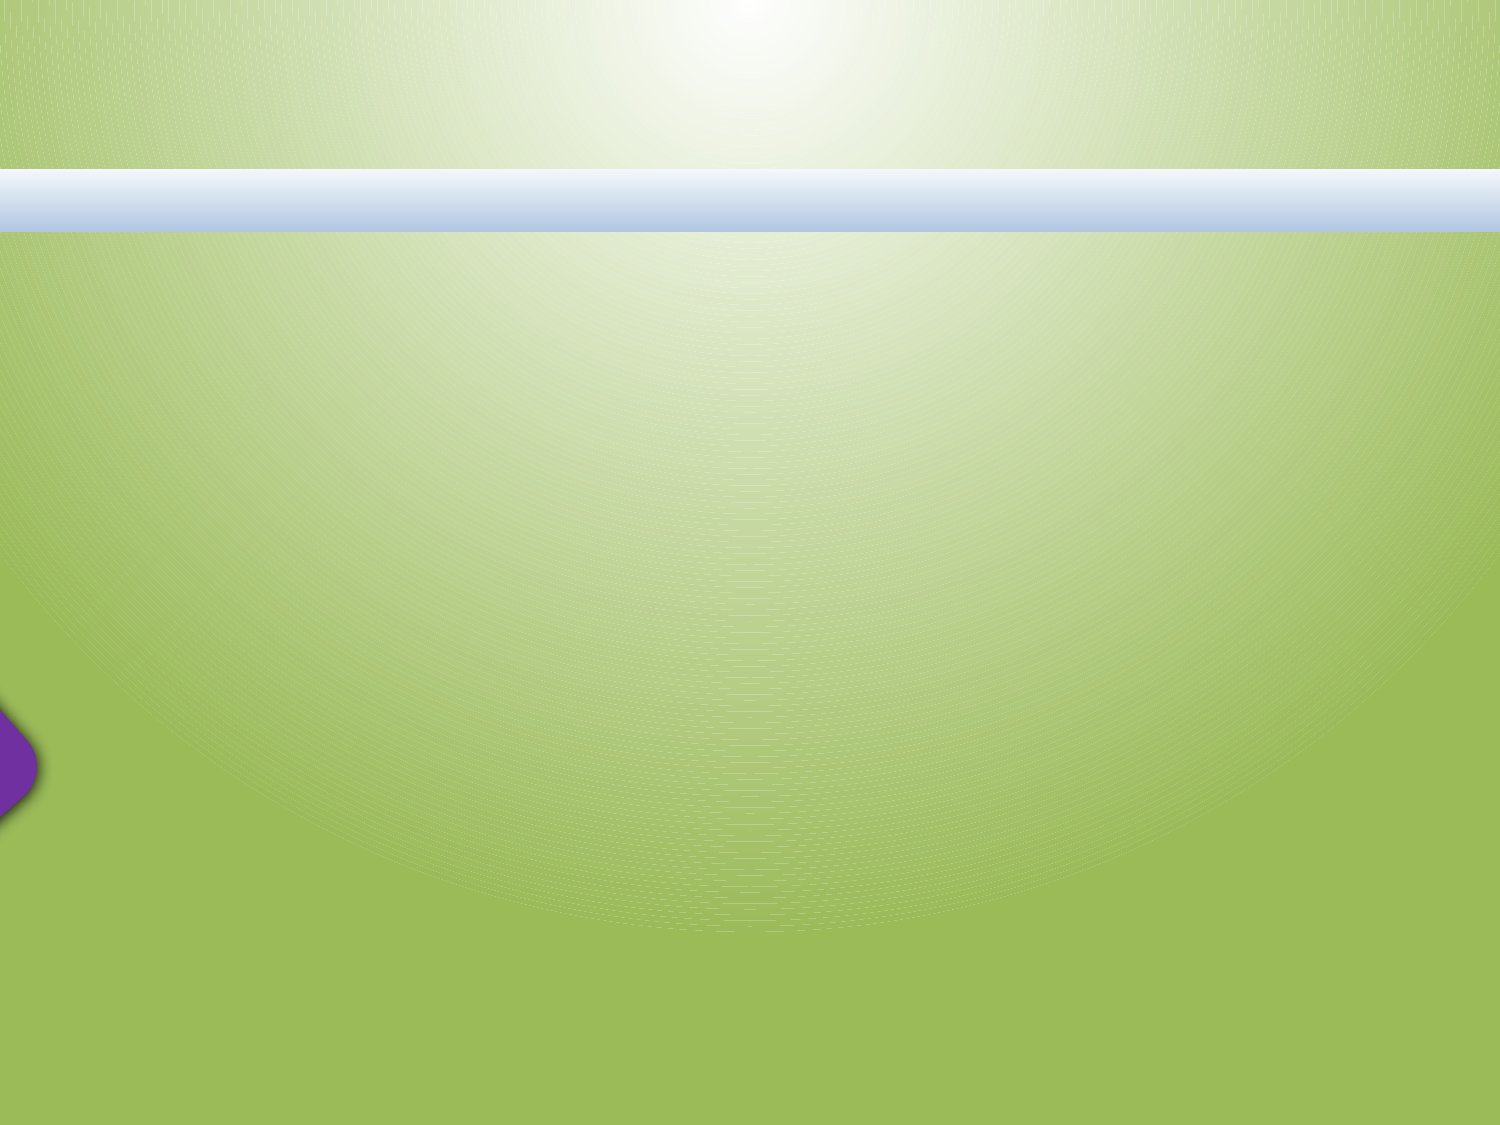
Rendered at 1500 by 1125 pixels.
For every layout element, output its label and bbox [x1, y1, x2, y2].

text_box [0, 99, 5, 879]
text_box [10, 167, 1500, 234]
